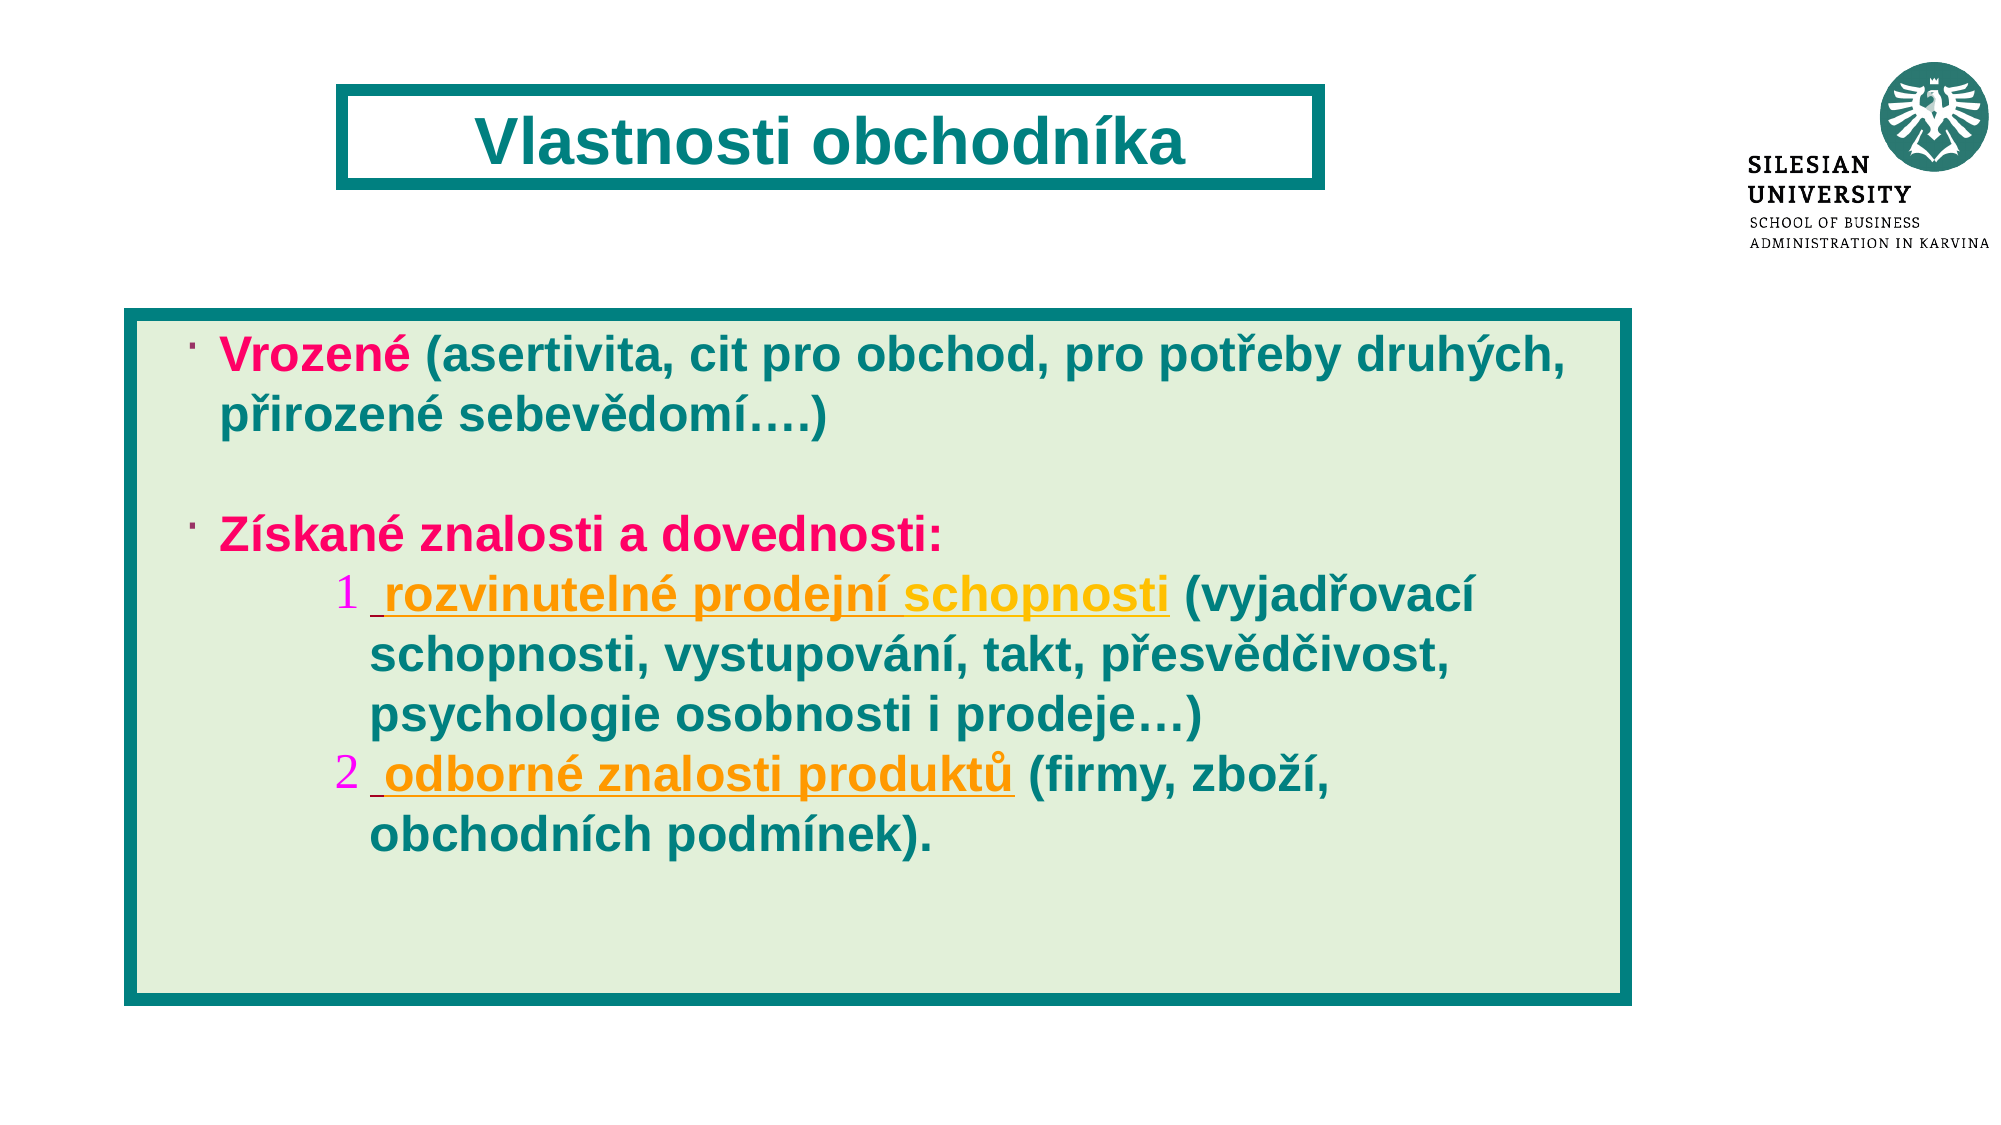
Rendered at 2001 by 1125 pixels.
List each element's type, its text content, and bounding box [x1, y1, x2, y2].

picture [1748, 62, 1989, 248]
text_box Vrozené (asertivita, cit pro obchod, pro potřeby druhých, přirozené sebevědomí….) Získané znalosti a dovednosti: rozvinutelné prodejní schopnosti (vyjadřovací schopnosti, vystupování, takt, přesvědčivost, psychologie osobnosti i prodeje…) odborné znalosti produktů (firmy, zboží, obchodních podmínek). [130, 314, 1626, 1000]
text_box Vlastnosti obchodníka [341, 90, 1319, 184]
